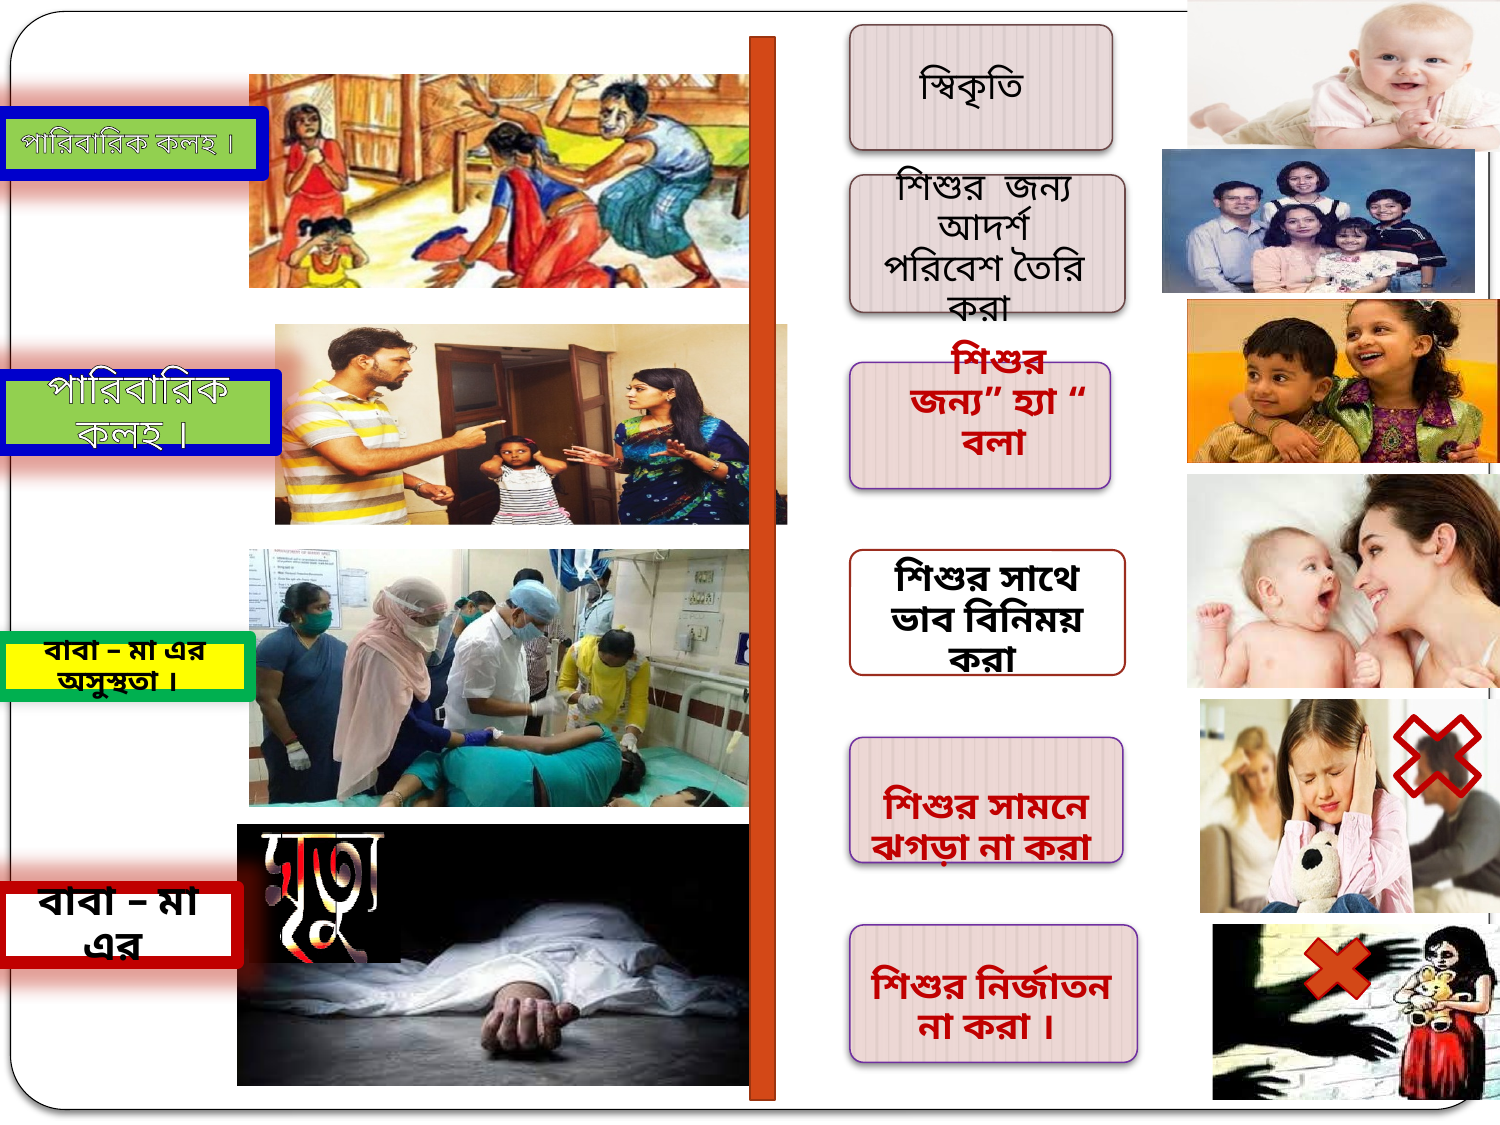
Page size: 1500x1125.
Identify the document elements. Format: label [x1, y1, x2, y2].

text_box [924, 312, 1181, 360]
text_box [0, 112, 263, 176]
picture [1199, 699, 1500, 913]
picture [249, 549, 751, 807]
text_box [849, 549, 1126, 676]
text_box [749, 36, 776, 323]
text_box [749, 535, 776, 1101]
text_box [849, 924, 1138, 1063]
picture [1187, 299, 1500, 463]
text_box [0, 374, 277, 451]
picture [1162, 0, 1500, 293]
text_box [237, 824, 751, 1087]
text_box [0, 887, 238, 963]
picture [274, 324, 788, 526]
text_box [849, 356, 1111, 489]
text_box [849, 174, 1126, 313]
text_box [1212, 924, 1500, 1101]
text_box [849, 737, 1124, 885]
text_box [0, 637, 251, 696]
picture [1187, 474, 1500, 688]
list [249, 74, 751, 288]
text_box [849, 24, 1113, 151]
